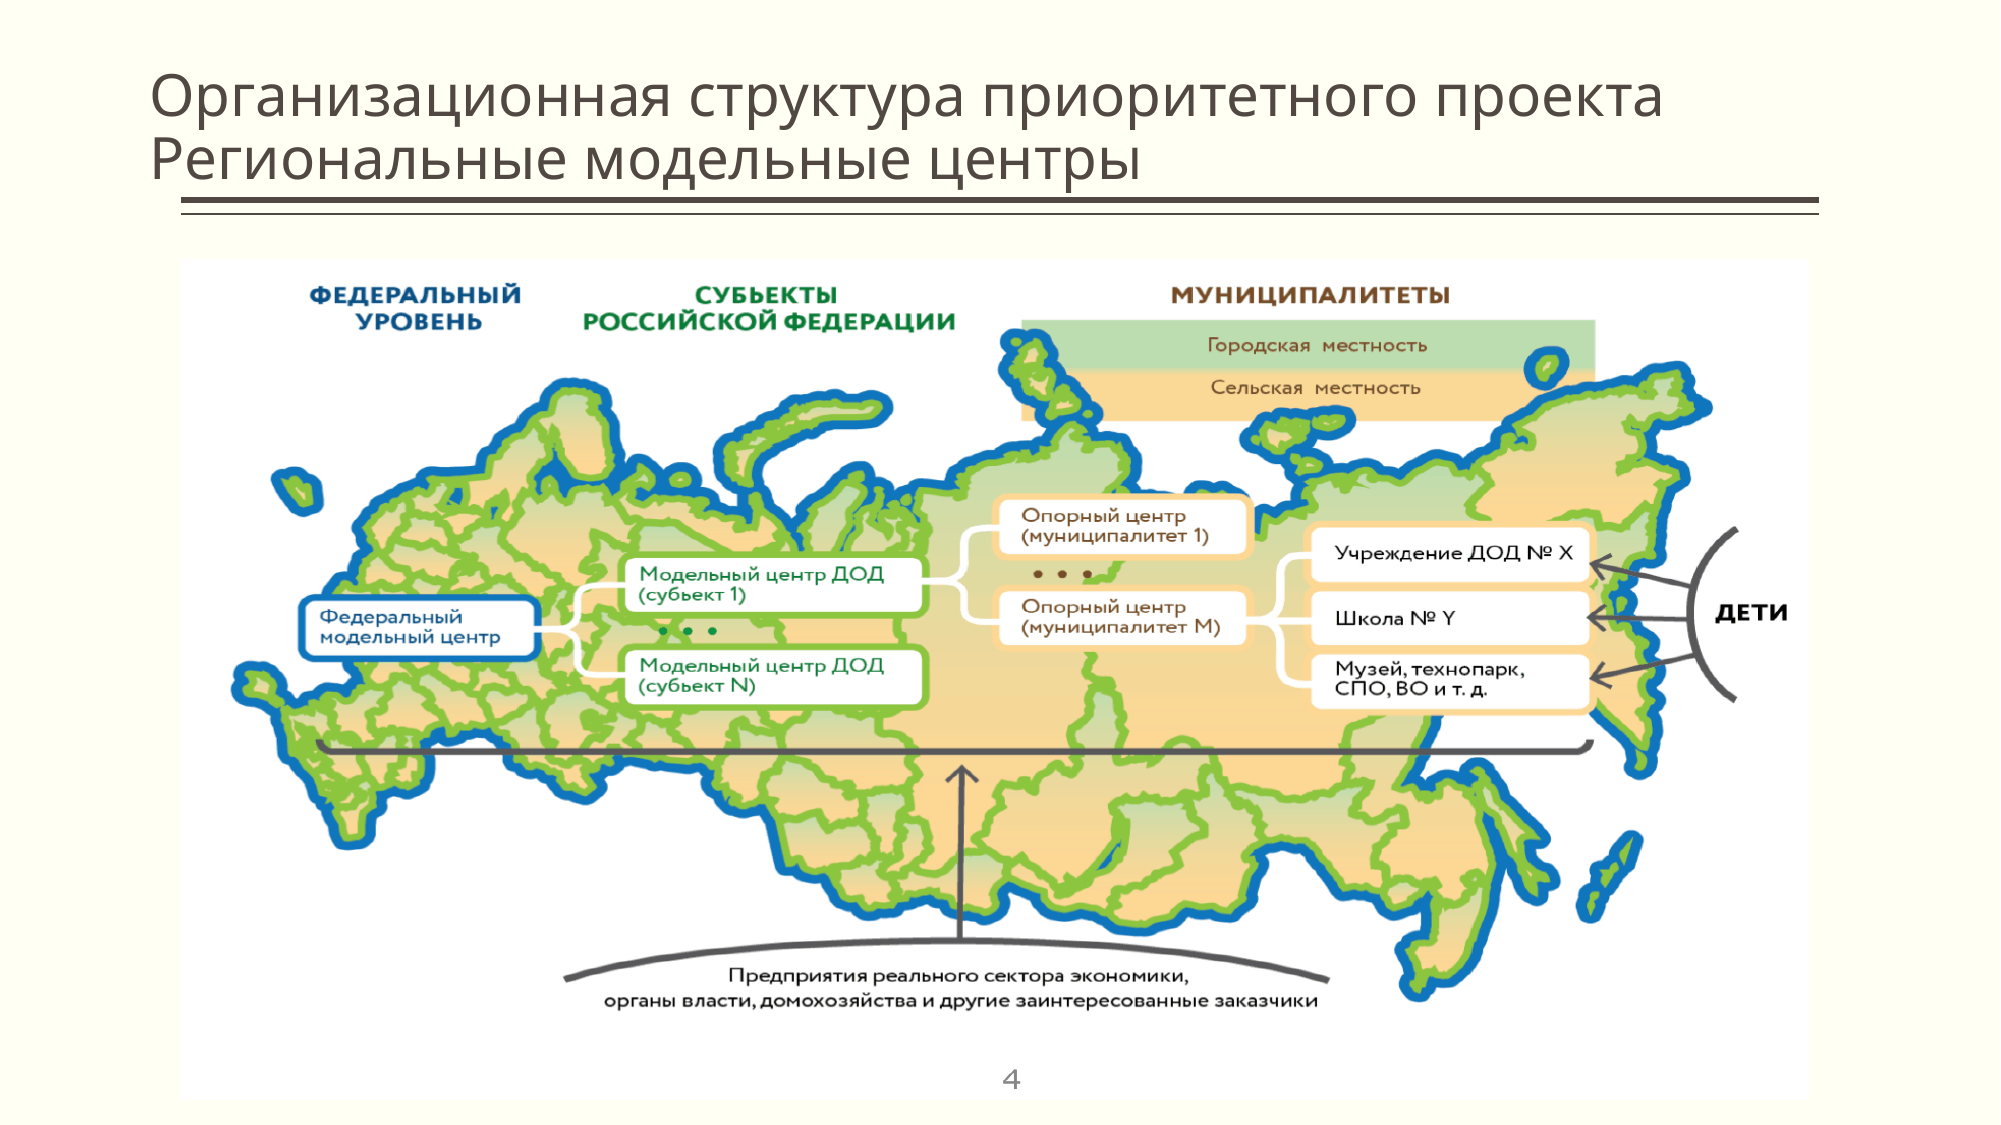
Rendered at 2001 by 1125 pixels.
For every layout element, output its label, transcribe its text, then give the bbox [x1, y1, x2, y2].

title Организационная структура приоритетного проекта Региональные модельные центры [149, 19, 1787, 200]
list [181, 259, 1810, 1100]
